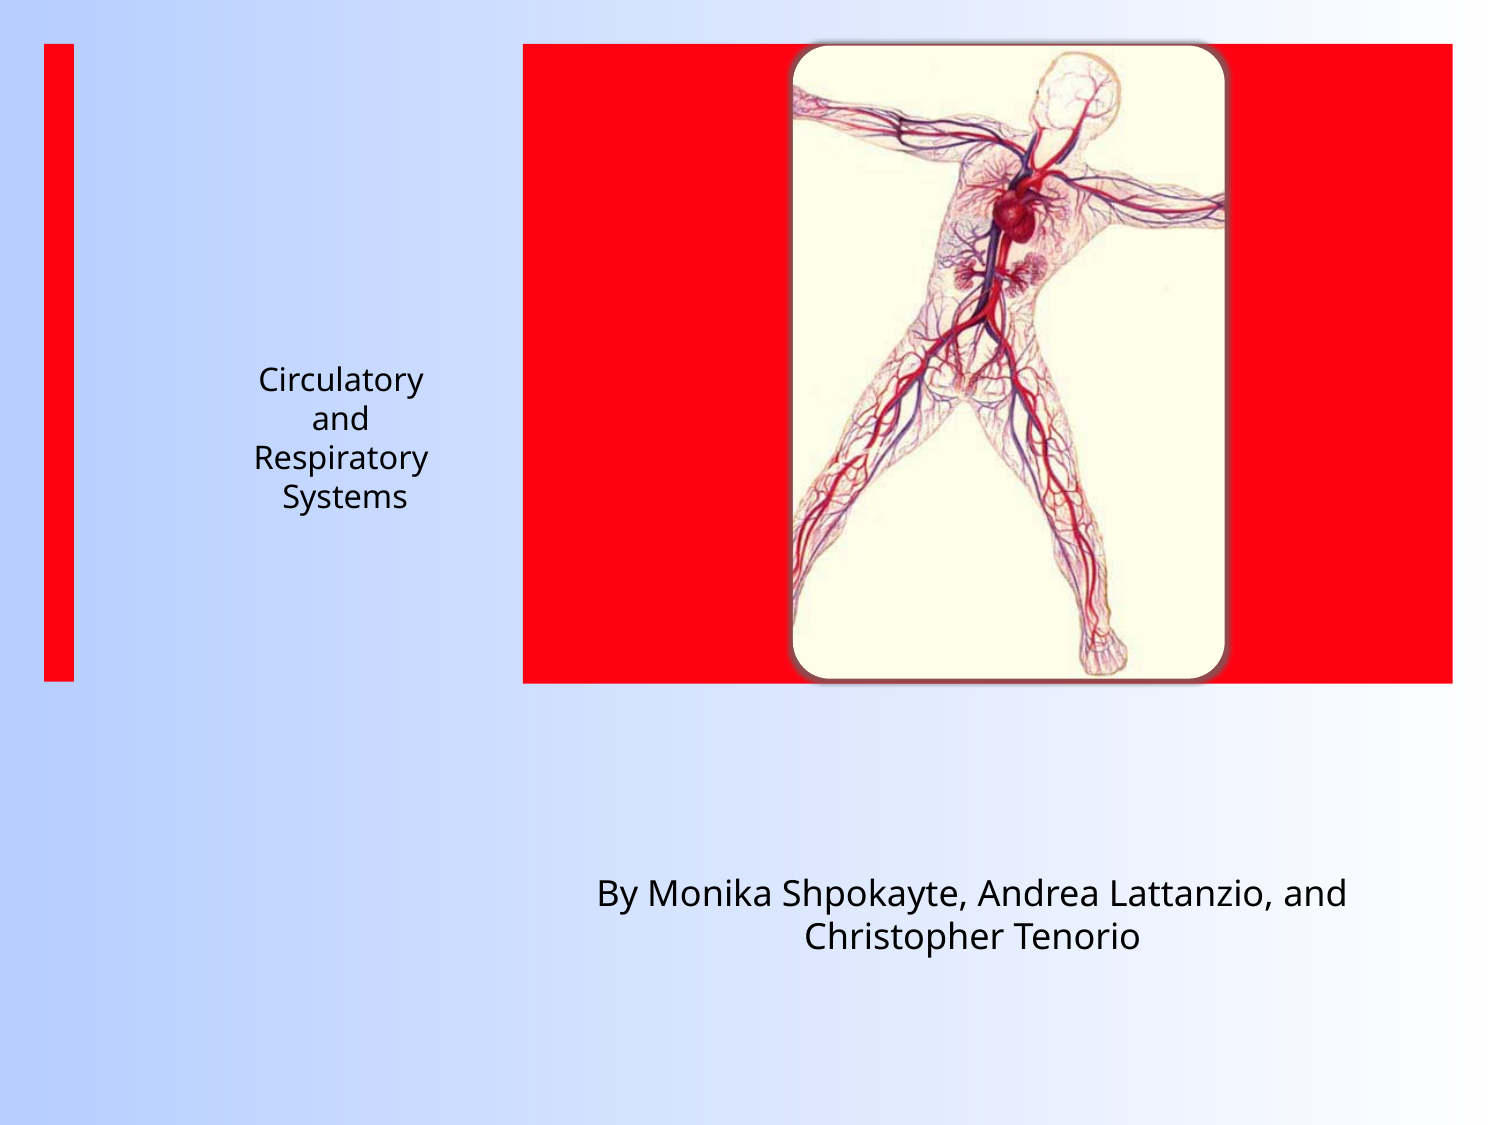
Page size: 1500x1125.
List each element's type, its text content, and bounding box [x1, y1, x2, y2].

subtitle By Monika Shpokayte, Andrea Lattanzio, and Christopher Tenorio [525, 862, 1421, 965]
picture [792, 44, 1226, 680]
title Circulatory and Respiratory Systems [0, 350, 785, 523]
